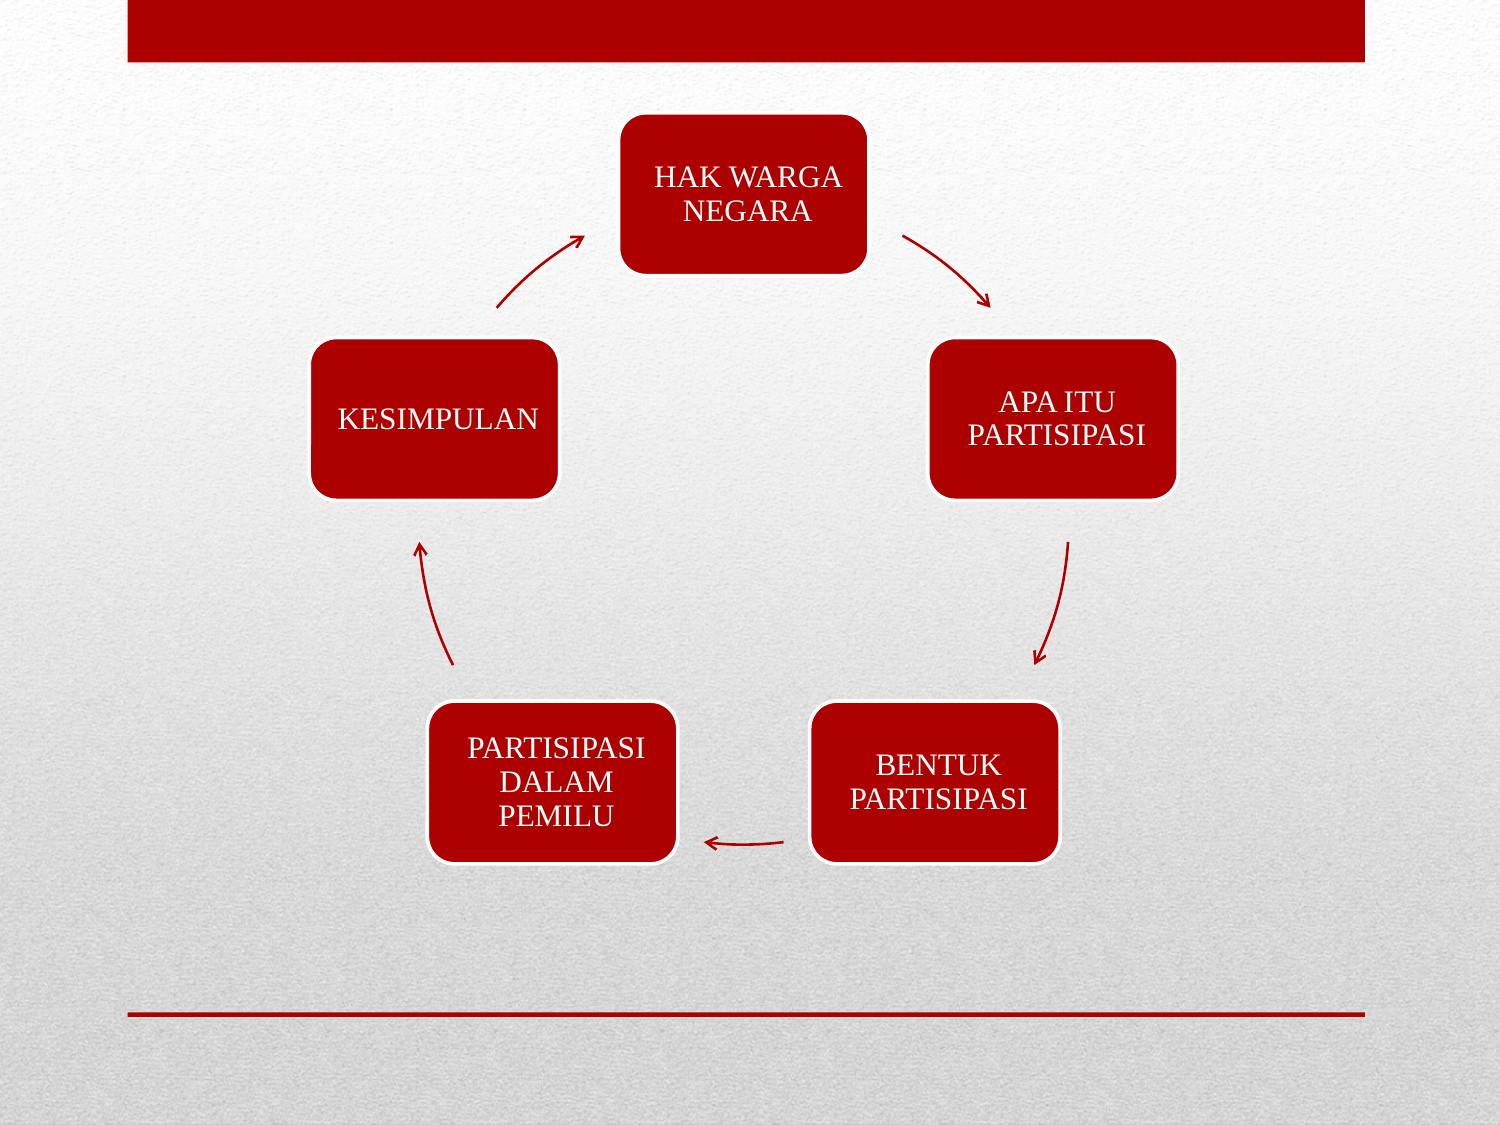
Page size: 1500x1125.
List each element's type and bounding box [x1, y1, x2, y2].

list [124, 111, 1364, 876]
